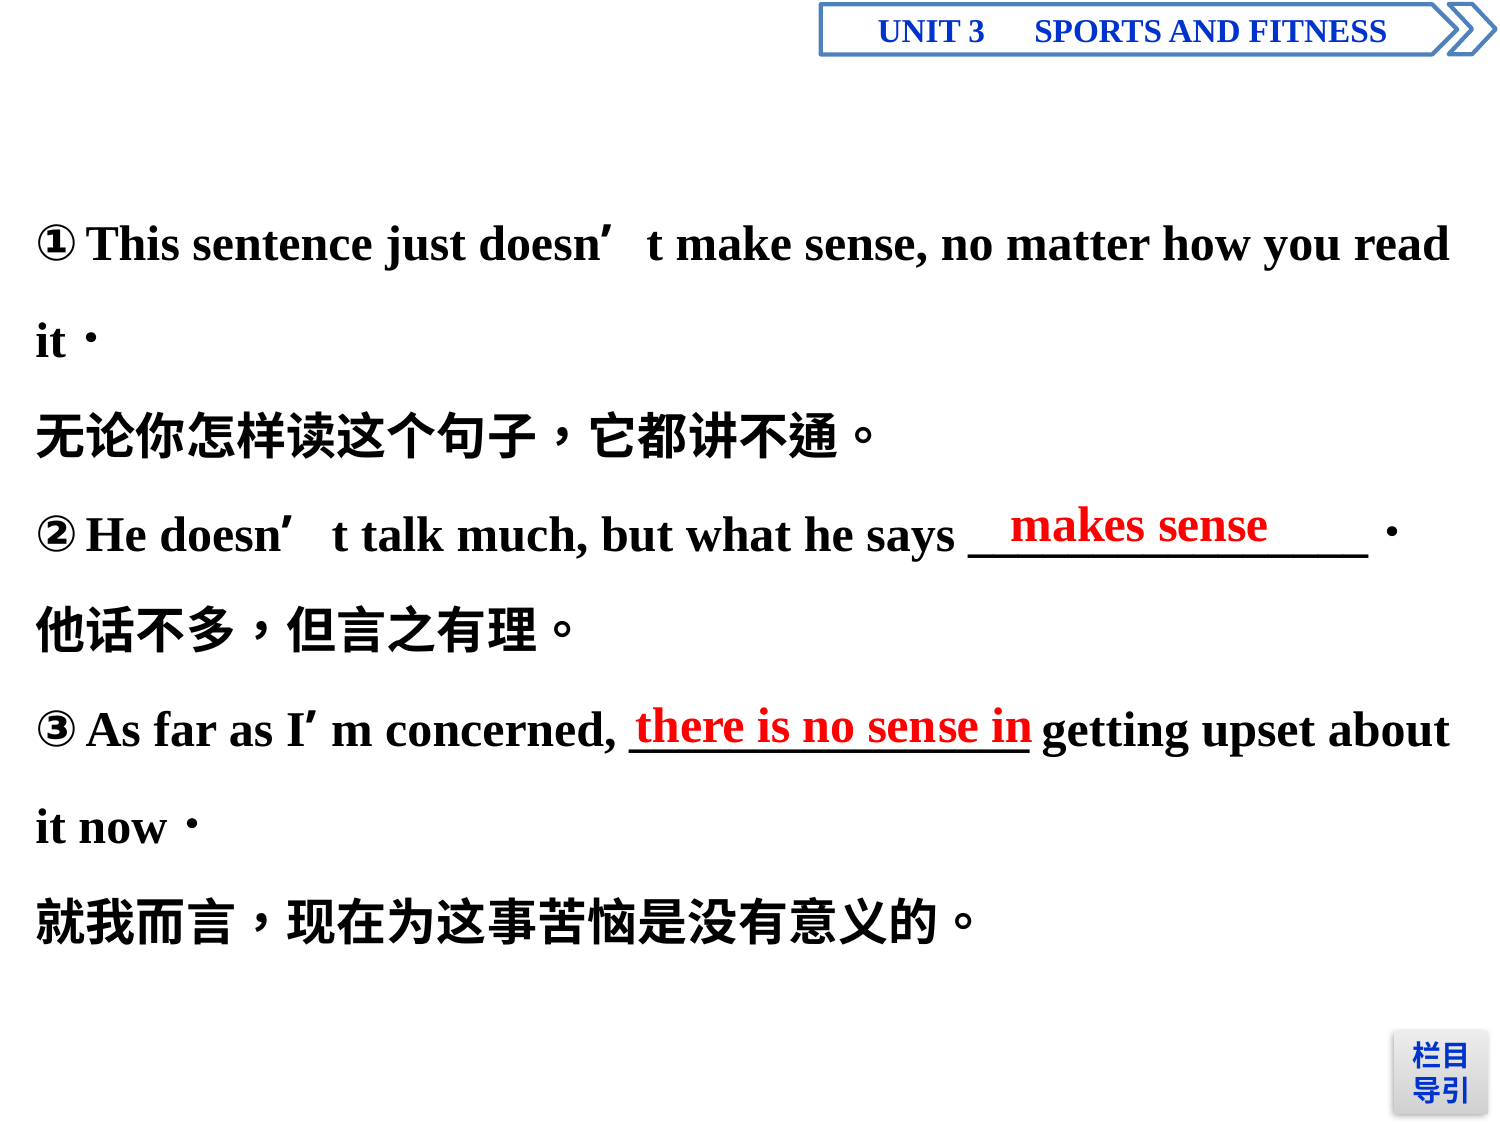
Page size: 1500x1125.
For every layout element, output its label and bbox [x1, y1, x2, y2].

text_box [1009, 491, 1500, 557]
text_box [634, 692, 1500, 758]
text_box [35, 209, 1466, 988]
